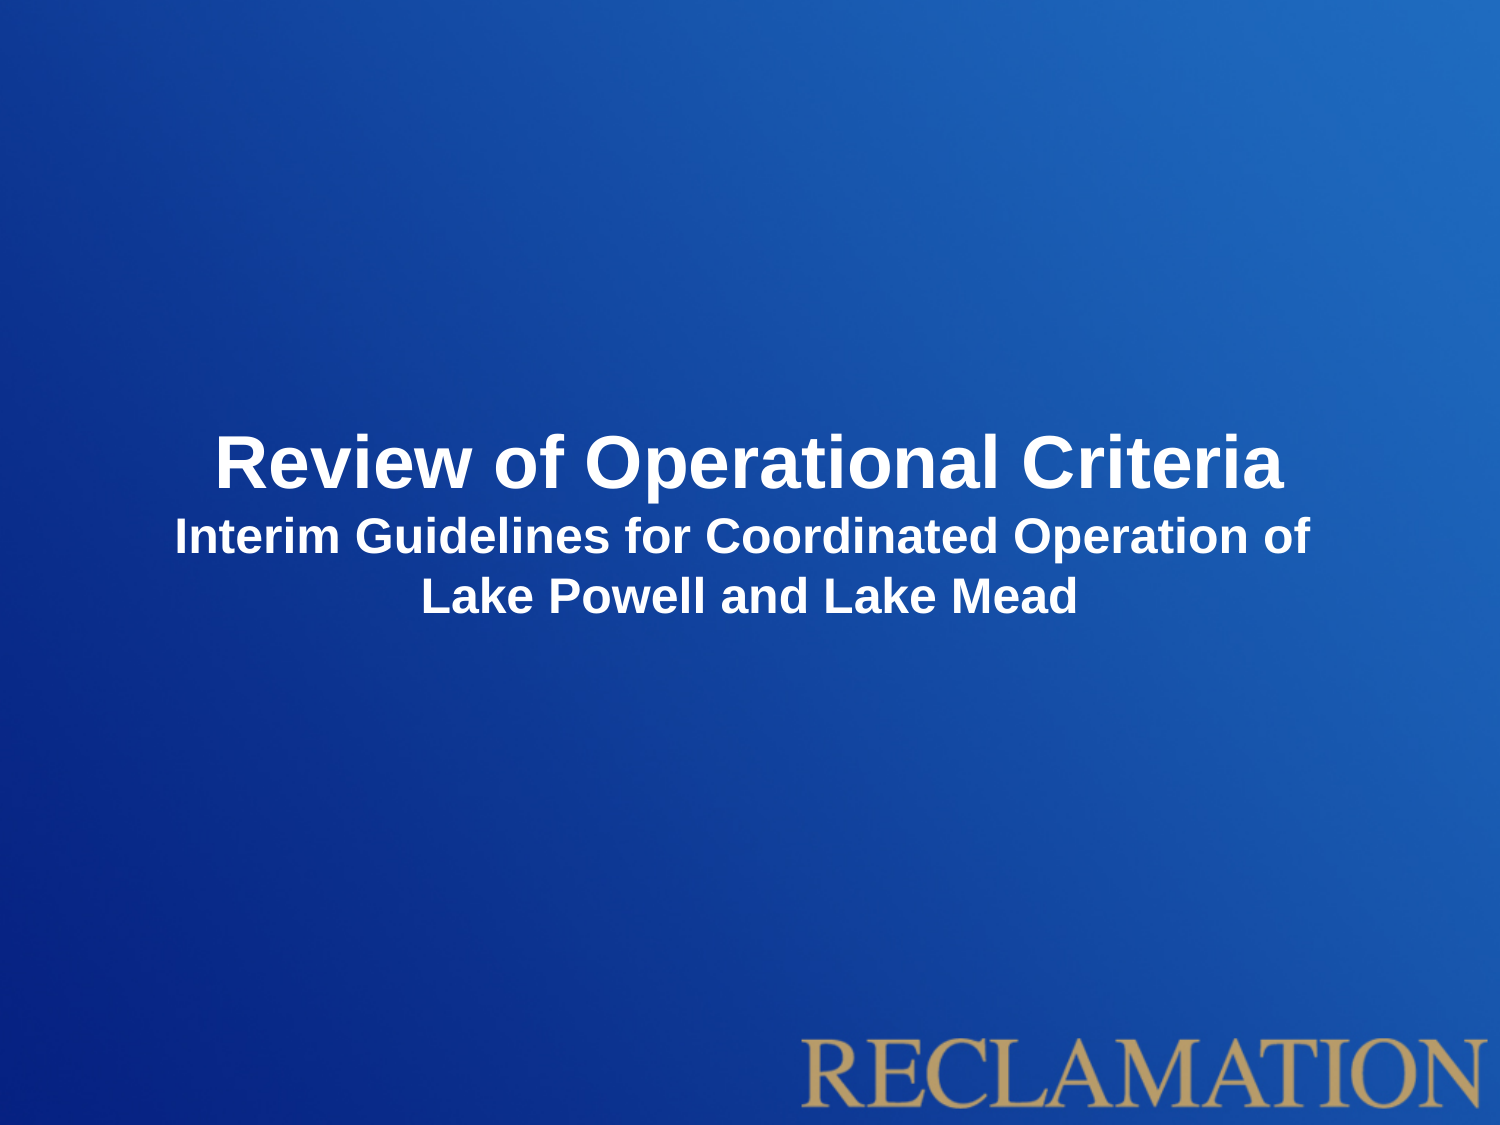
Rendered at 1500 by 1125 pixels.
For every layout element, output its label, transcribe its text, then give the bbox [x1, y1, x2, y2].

picture [0, 0, 1500, 1125]
title Review of Operational Criteria Interim Guidelines for Coordinated Operation of Lake Powell and Lake Mead [74, 424, 1426, 613]
